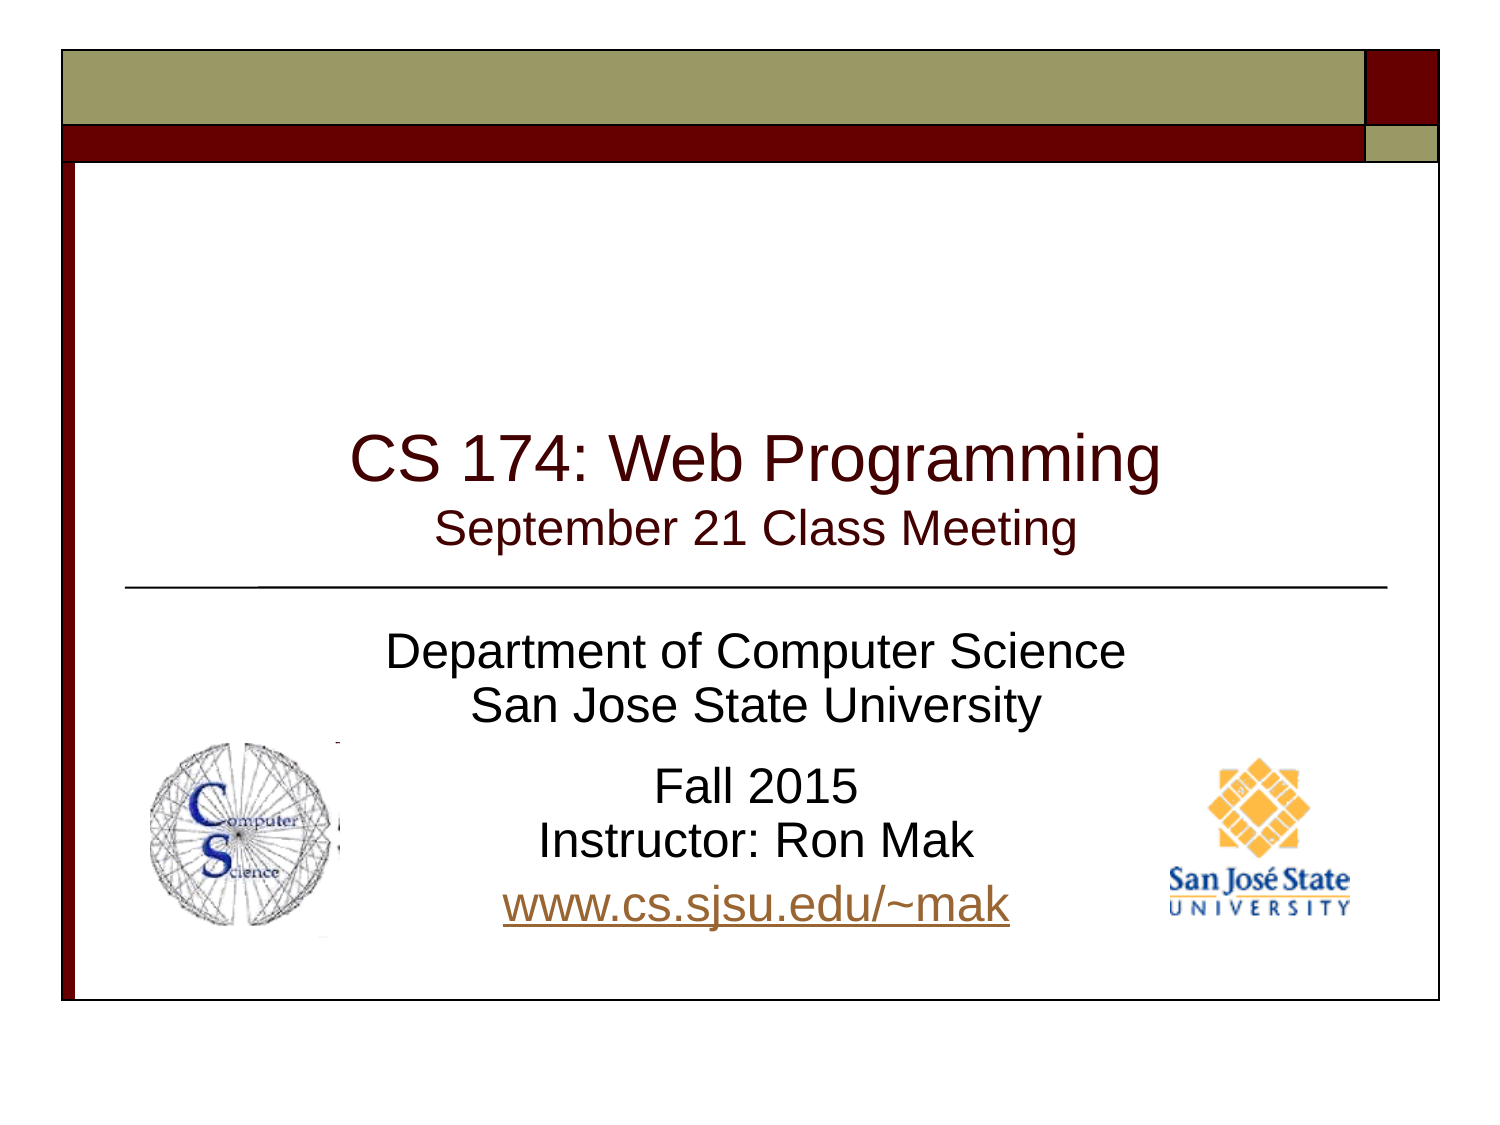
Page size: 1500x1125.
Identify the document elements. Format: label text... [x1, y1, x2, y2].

picture [149, 742, 340, 938]
picture [1169, 752, 1351, 923]
title CS 174: Web Programming September 21 Class Meeting [125, 224, 1388, 563]
subtitle Department of Computer Science San Jose State University Fall 2015 Instructor: Ron Mak www.cs.sjsu.edu/~mak [125, 617, 1388, 956]
